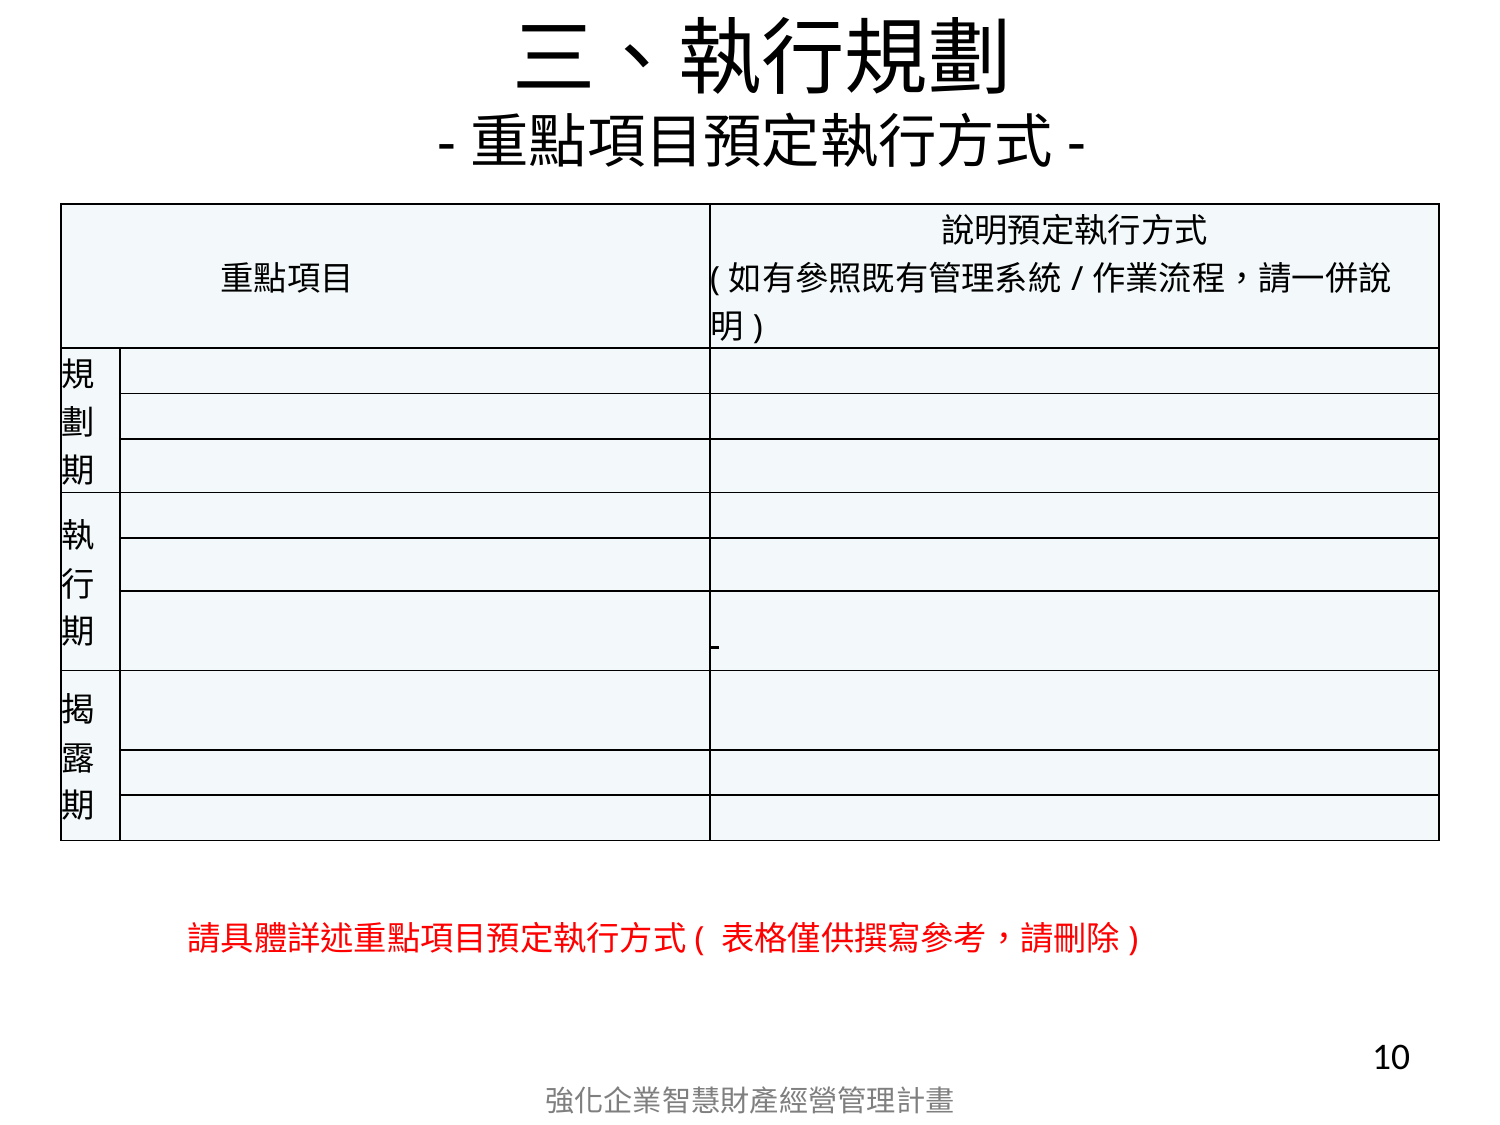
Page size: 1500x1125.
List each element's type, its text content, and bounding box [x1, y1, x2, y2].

table_cell [121, 592, 709, 670]
text_box 強化企業智慧財產經營管理計畫 [512, 1074, 988, 1125]
table_cell [711, 671, 1438, 749]
table_cell 規 劃 期 [62, 349, 119, 492]
table_header 說明預定執行方式 (如有參照既有管理系統/作業流程，請一併說明) [711, 205, 1438, 347]
text_box 請具體詳述重點項目預定執行方式( 表格僅供撰寫參考，請刪除) [172, 910, 1307, 965]
table_cell [121, 394, 709, 438]
table_cell [121, 539, 709, 590]
table_cell [711, 440, 1438, 492]
table_cell [121, 493, 709, 537]
table_cell [711, 349, 1438, 393]
table_cell [121, 440, 709, 492]
table_cell [711, 796, 1438, 840]
table_cell [711, 592, 1438, 670]
table_cell [121, 751, 709, 794]
table_header 重點項目 [62, 205, 709, 347]
table_cell [121, 349, 709, 393]
table_cell 執行 期 [62, 493, 119, 670]
title 三、執行規劃 -重點項目預定執行方式- [86, 0, 1437, 183]
table_cell [121, 796, 709, 840]
table_cell 揭 露 期 [62, 671, 119, 840]
table_cell [121, 671, 709, 749]
text_box 10 [1074, 1024, 1425, 1103]
table_cell [711, 493, 1438, 537]
table_cell [711, 539, 1438, 590]
table_cell [711, 751, 1438, 794]
table_cell [711, 394, 1438, 438]
